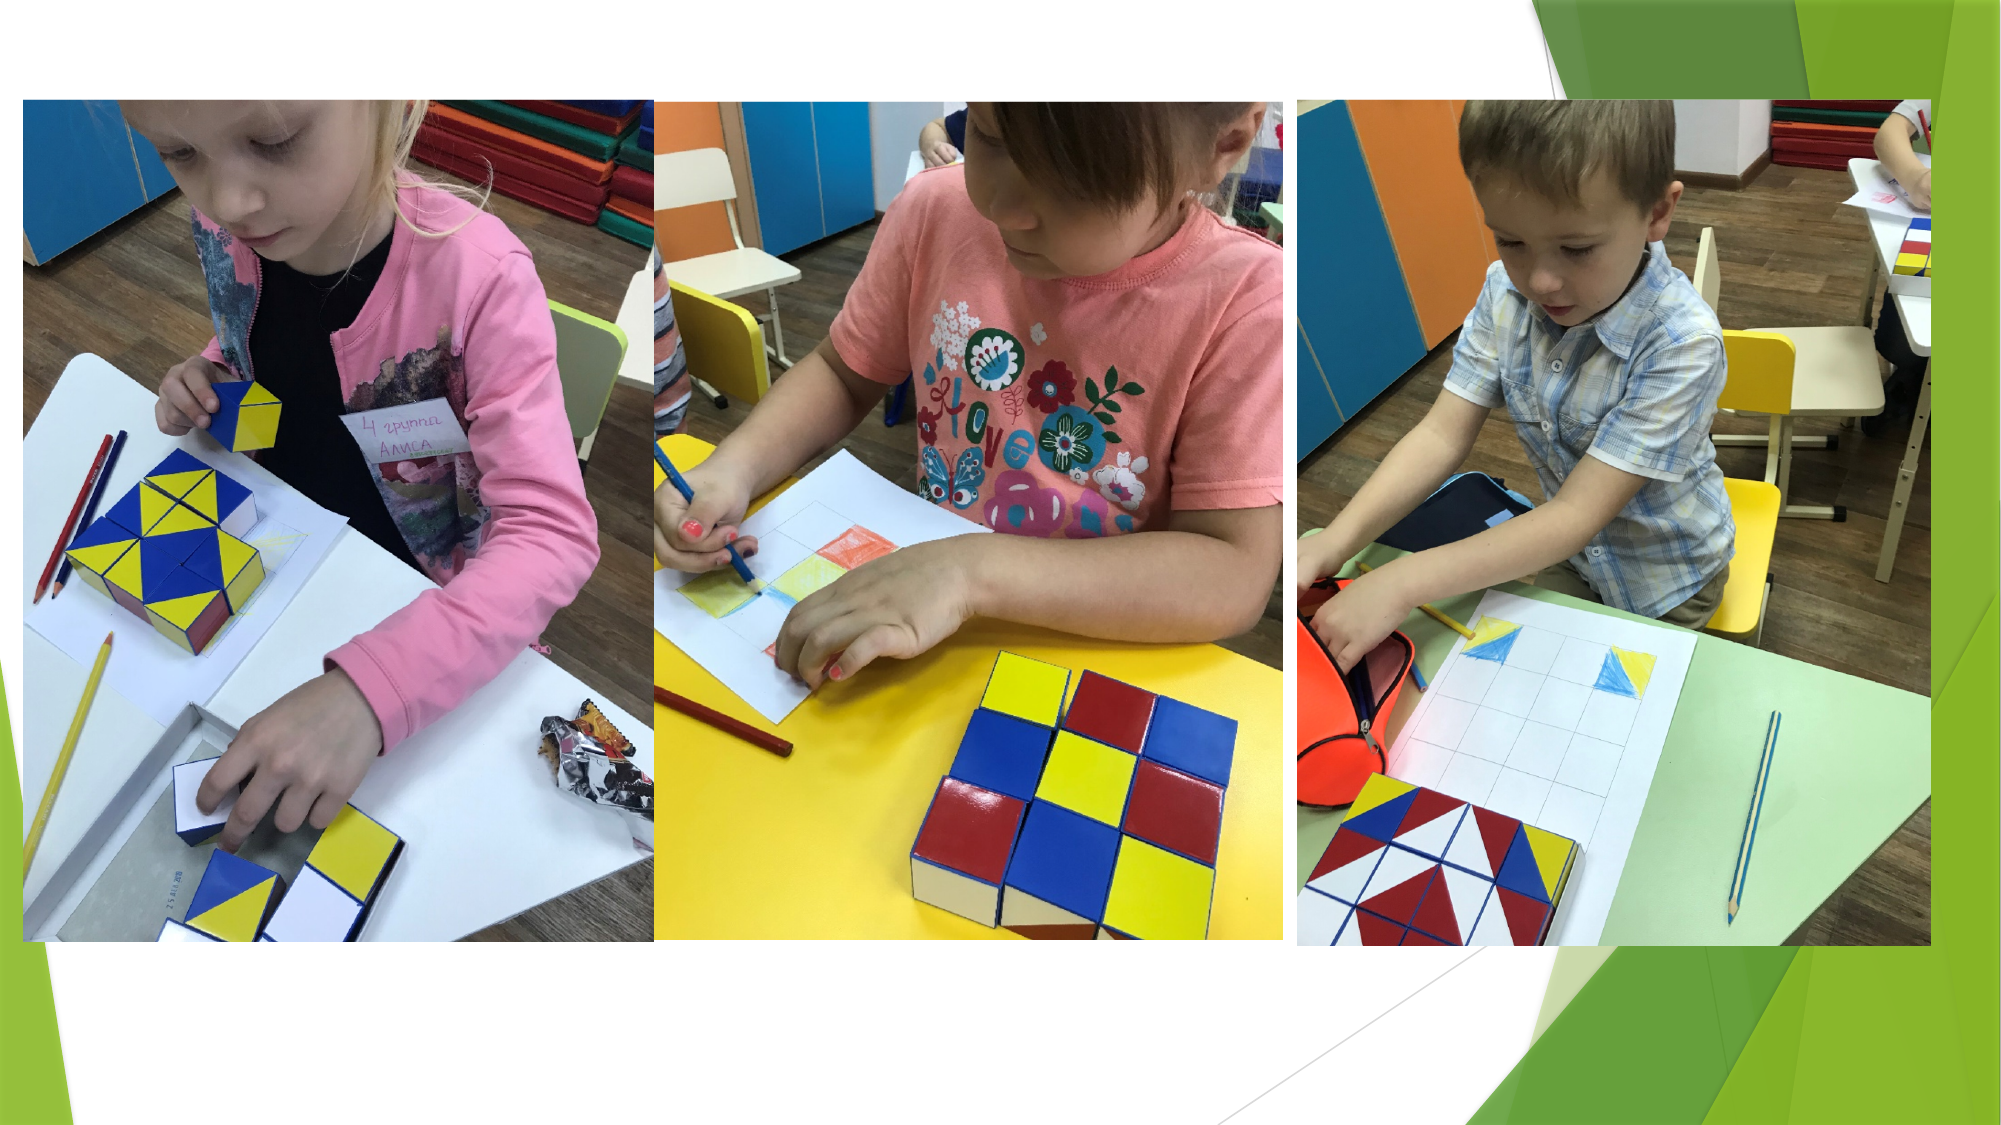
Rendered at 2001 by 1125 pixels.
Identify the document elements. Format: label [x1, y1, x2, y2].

picture [0, 100, 2000, 945]
list [761, 205, 1189, 836]
